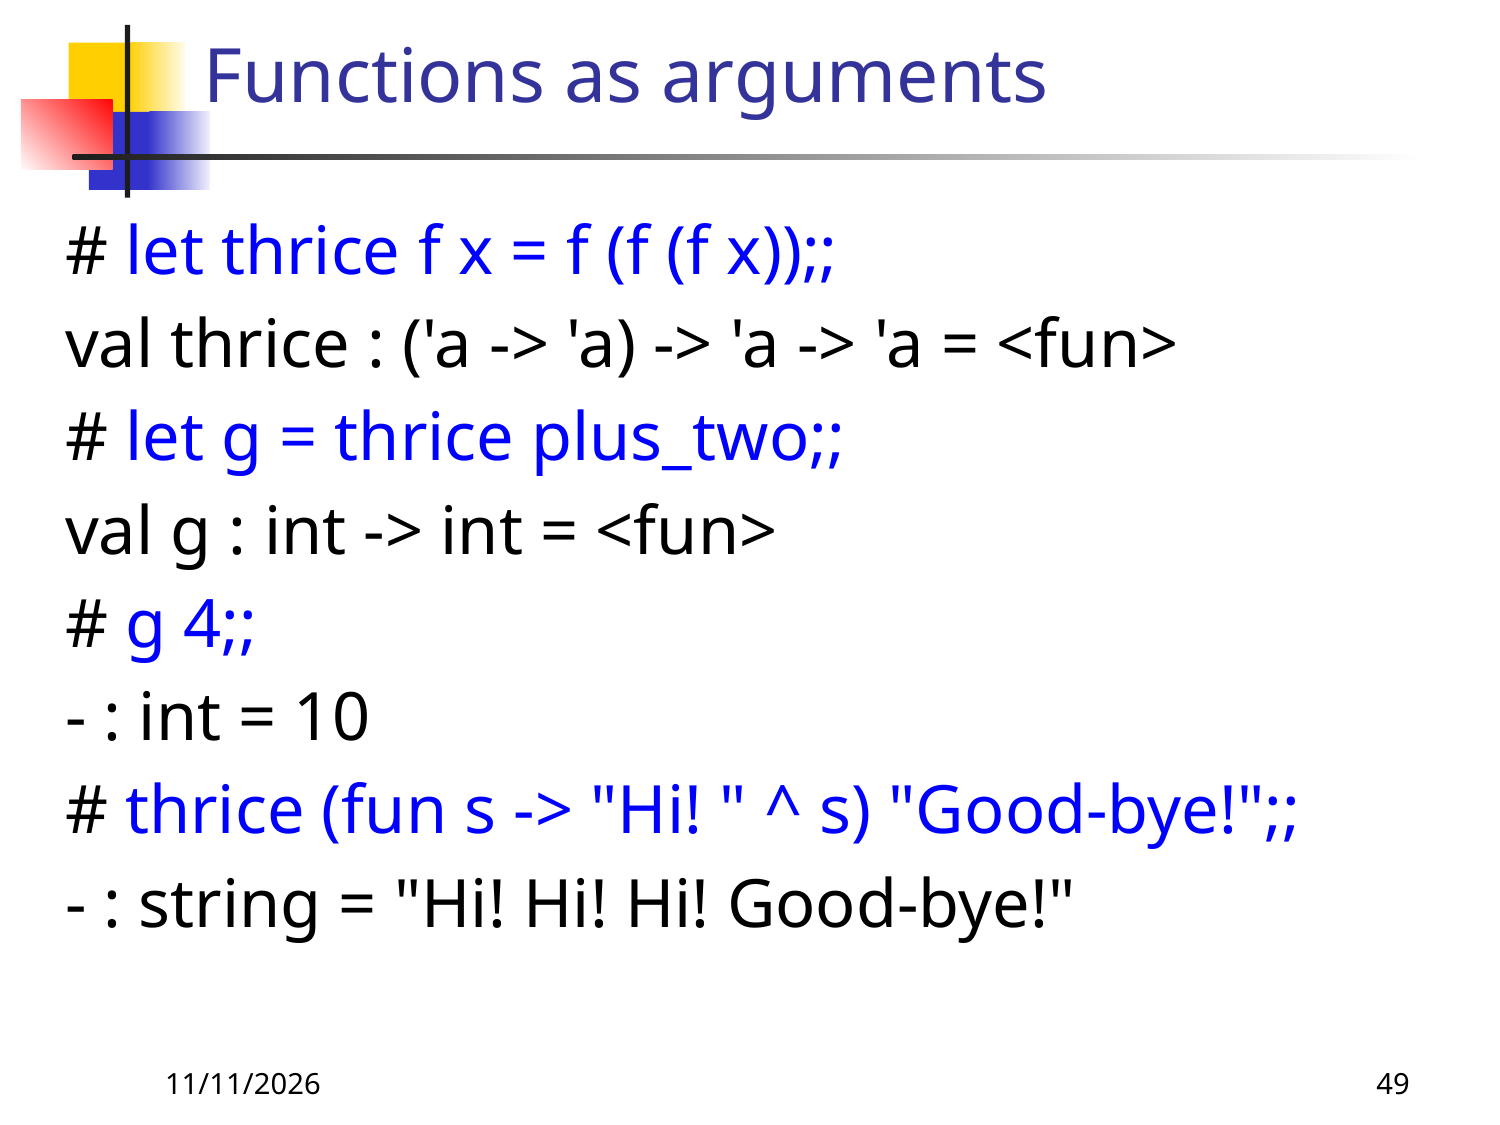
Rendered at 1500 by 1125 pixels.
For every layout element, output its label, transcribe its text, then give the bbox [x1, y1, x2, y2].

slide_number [149, 1037, 463, 1113]
list # let thrice f x = f (f (f x));; val thrice : ('a -> 'a) -> 'a -> 'a = <fun> # let g = thrice plus_two;; val g : int -> int = <fun> # g 4;; - : int = 10 # thrice (fun s -> "Hi! " ^ s) "Good-bye!";; - : string = "Hi! Hi! Hi! Good-bye!" [50, 200, 1469, 1006]
title Functions as arguments [188, 26, 1468, 125]
slide_number 49 [1112, 1037, 1426, 1113]
